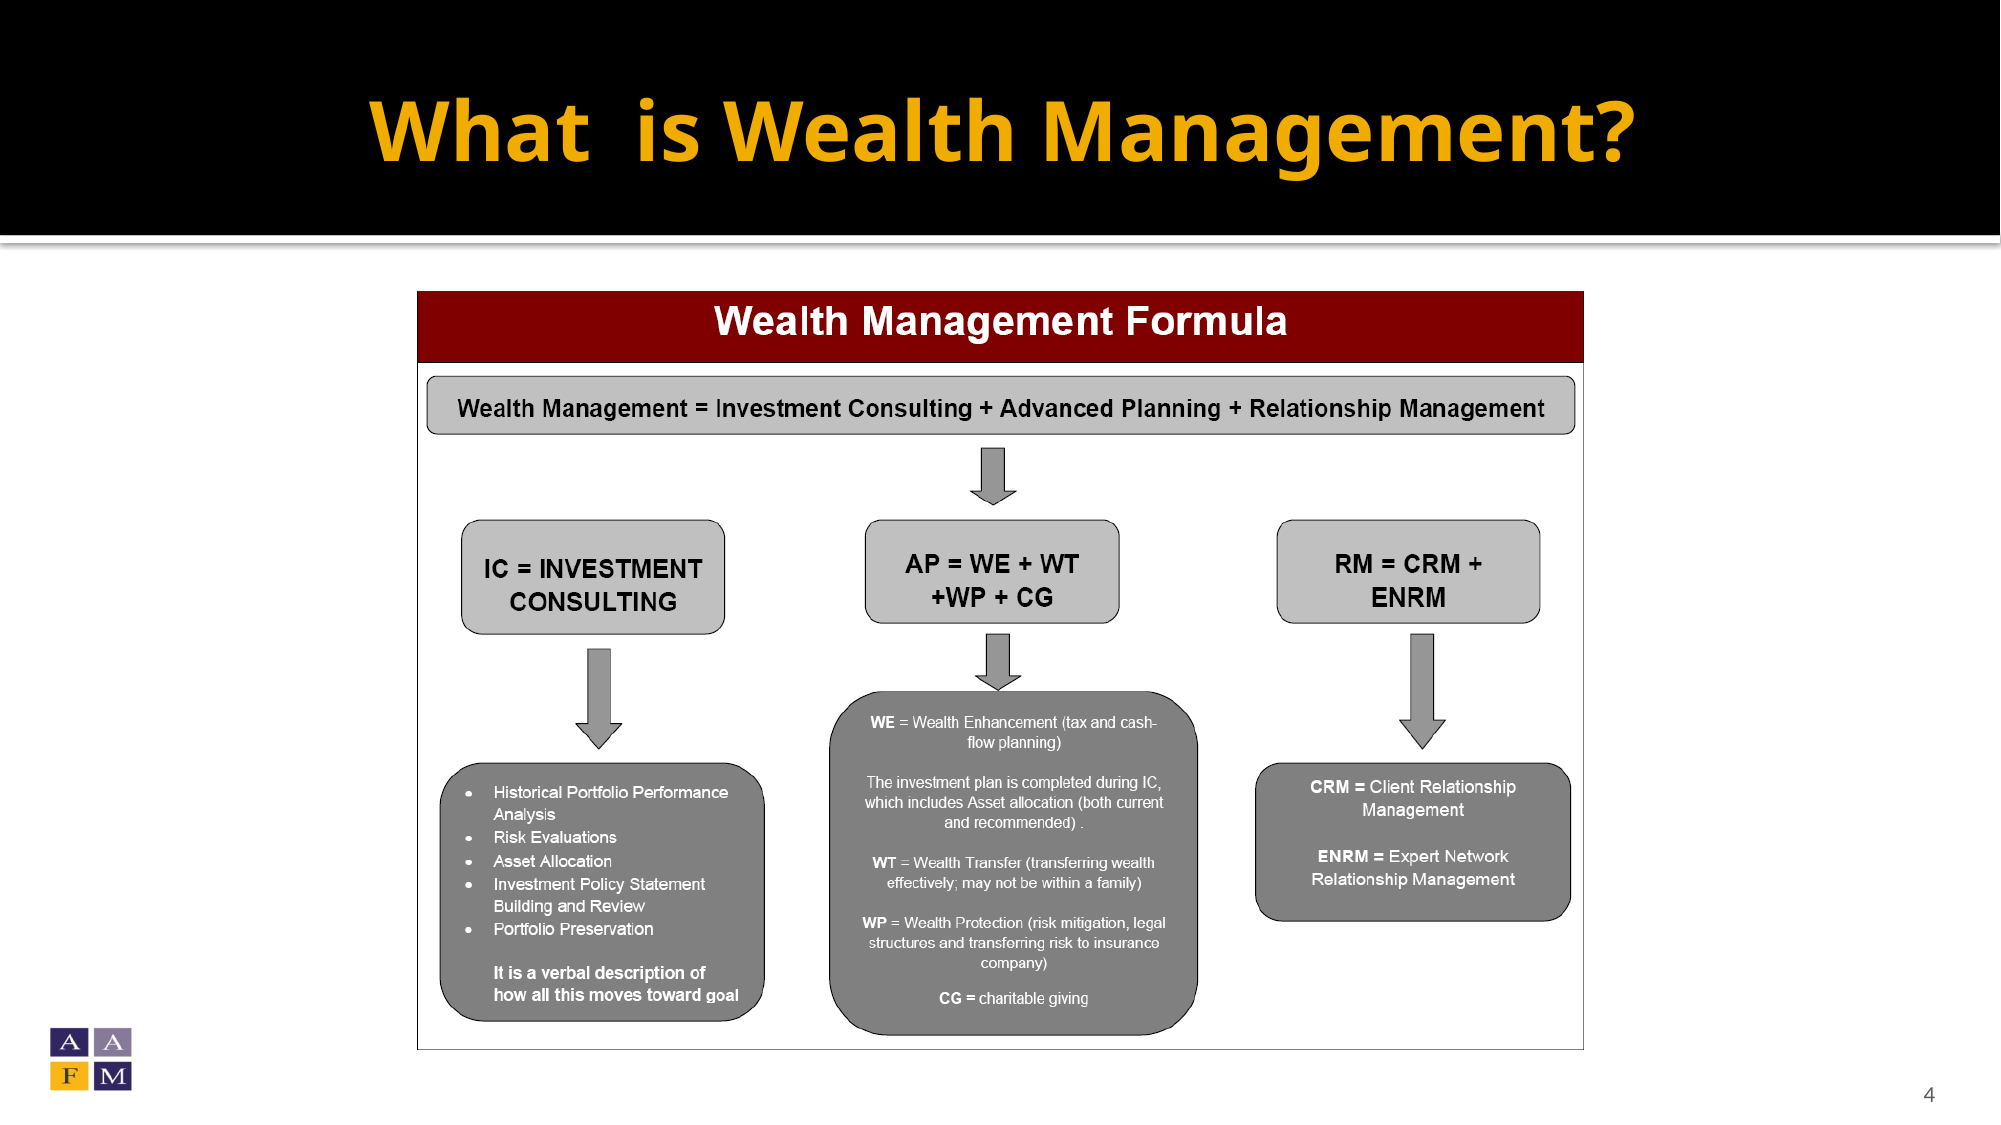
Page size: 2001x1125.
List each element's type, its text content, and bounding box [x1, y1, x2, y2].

picture [50, 1025, 134, 1094]
slide_number 4 [1789, 1062, 1950, 1108]
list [416, 291, 1584, 1050]
title What is Wealth Management? [99, 25, 1900, 231]
